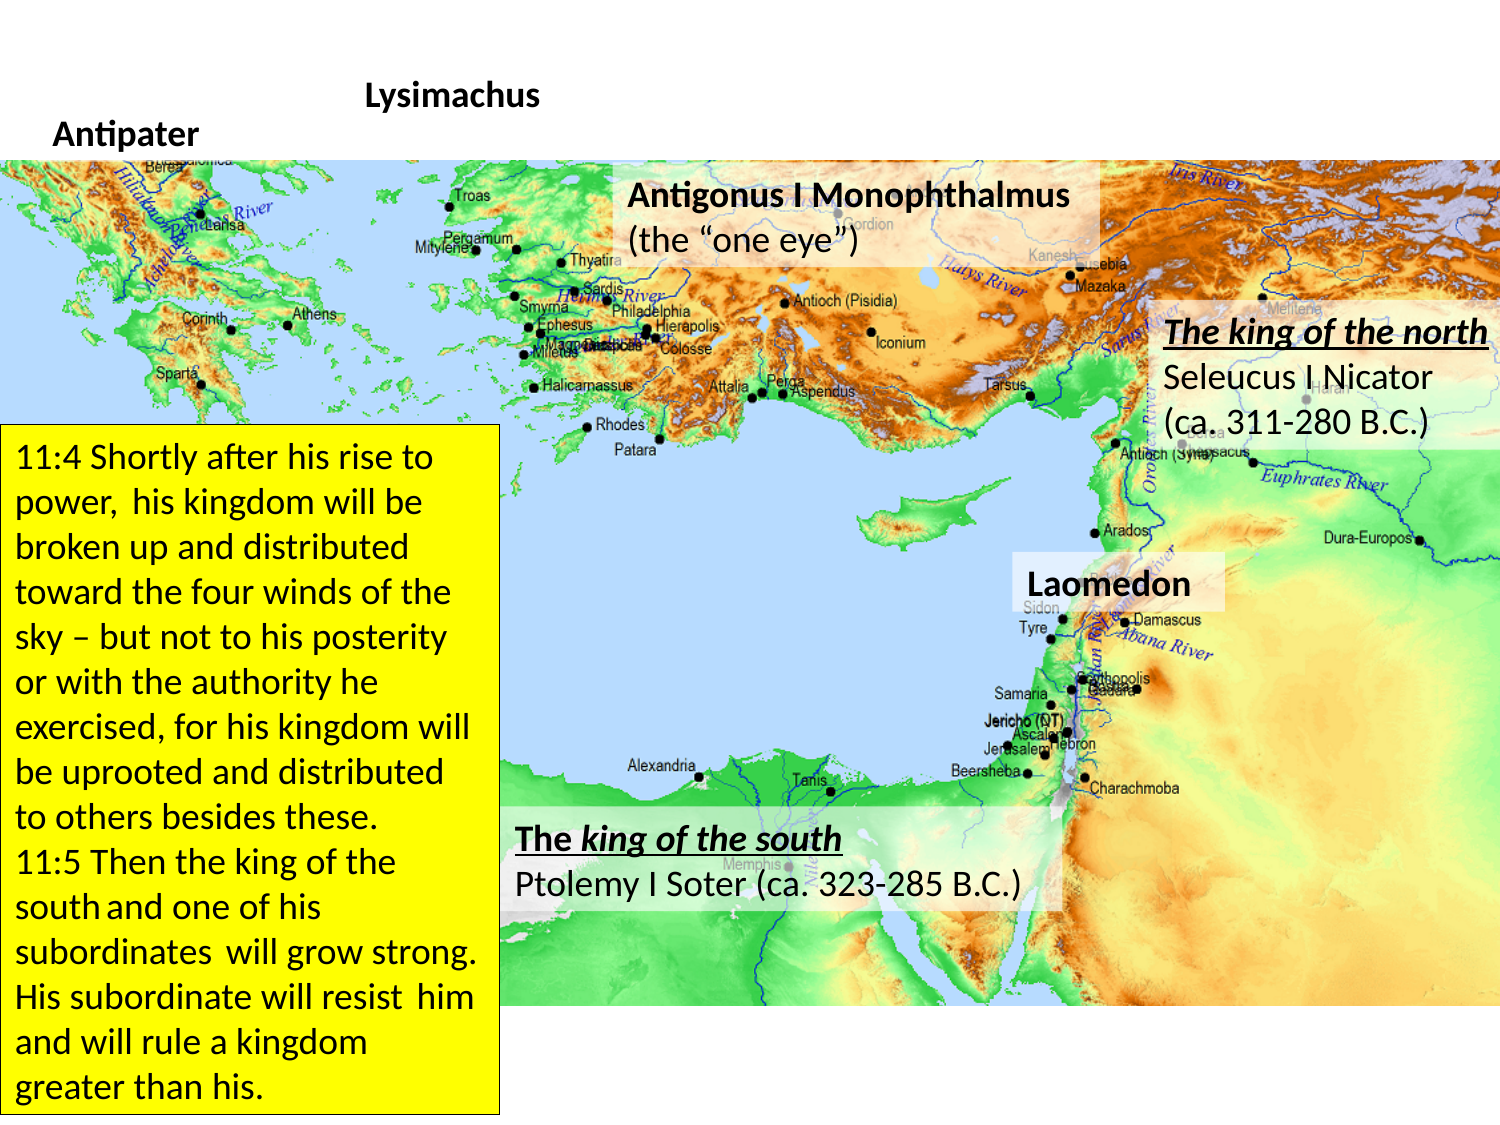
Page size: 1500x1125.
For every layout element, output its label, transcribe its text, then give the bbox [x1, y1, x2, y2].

picture [0, 159, 1500, 1006]
text_box Antipater [37, 101, 250, 158]
text_box Lysimachus [349, 62, 563, 123]
text_box 11:4 Shortly after his rise to power, his kingdom will be broken up and distributed toward the four winds of the sky – but not to his posterity or with the authority he exercised, for his kingdom will be uprooted and distributed to others besides these. 11:5 Then the king of the south and one of his subordinates will grow strong. His subordinate will resist him and will rule a kingdom greater than his. [0, 1013, 500, 1115]
